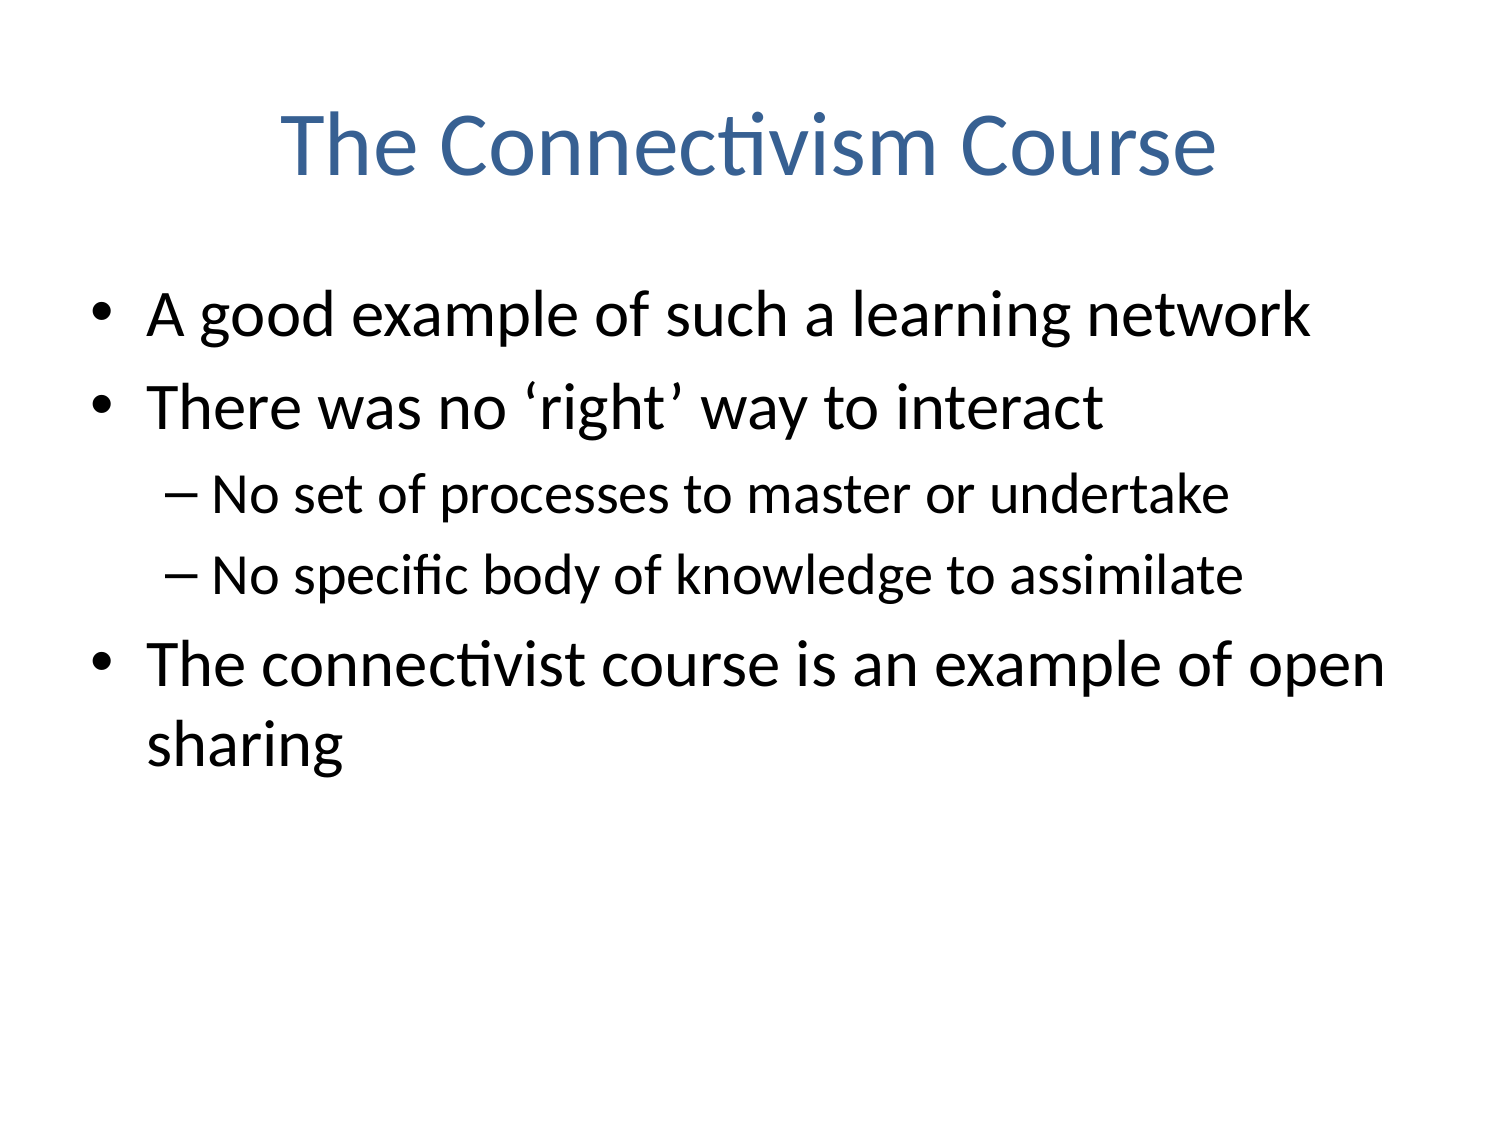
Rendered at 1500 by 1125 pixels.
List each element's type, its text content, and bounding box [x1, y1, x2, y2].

list A good example of such a learning network There was no ‘right’ way to interact No set of processes to master or undertake No specific body of knowledge to assimilate The connectivist course is an example of open sharing [75, 262, 1425, 1005]
title The Connectivism Course [75, 45, 1425, 233]
